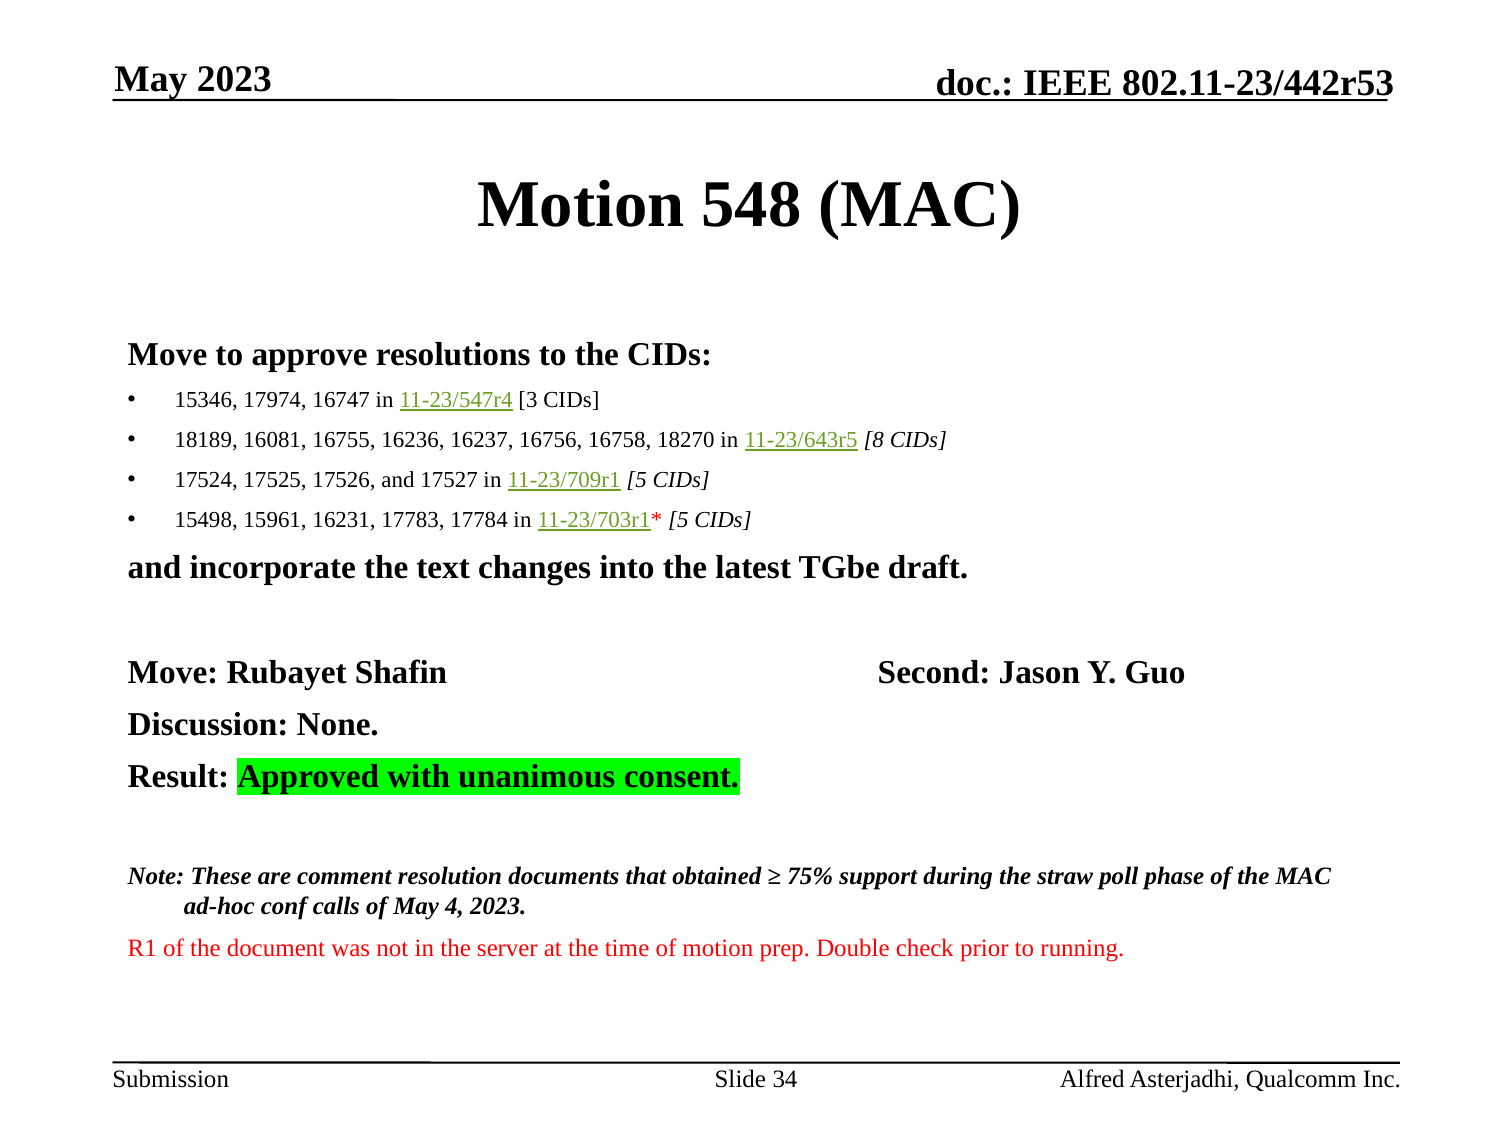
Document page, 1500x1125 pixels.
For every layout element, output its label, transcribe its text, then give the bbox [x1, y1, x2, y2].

list Move to approve resolutions to the CIDs: 15346, 17974, 16747 in 11-23/547r4 [3 CIDs] 18189, 16081, 16755, 16236, 16237, 16756, 16758, 18270 in 11-23/643r5 [8 CIDs] 17524, 17525, 17526, and 17527 in 11-23/709r1 [5 CIDs] 15498, 15961, 16231, 17783, 17784 in 11-23/703r1* [5 CIDs] and incorporate the text changes into the latest TGbe draft. Move: Rubayet Shafin Second: Jason Y. Guo Discussion: None. Result: Approved with unanimous consent. Note: These are comment resolution documents that obtained ≥ 75% support during the straw poll phase of the MAC ad-hoc conf calls of May 4, 2023. R1 of the document was not in the server at the time of motion prep. Double check prior to running. [112, 324, 1388, 1063]
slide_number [114, 54, 423, 100]
title Motion 548 (MAC) [112, 112, 1388, 288]
footer Alfred Asterjadhi, Qualcomm Inc. [878, 1061, 1402, 1093]
slide_number Slide 34 [712, 1061, 800, 1123]
